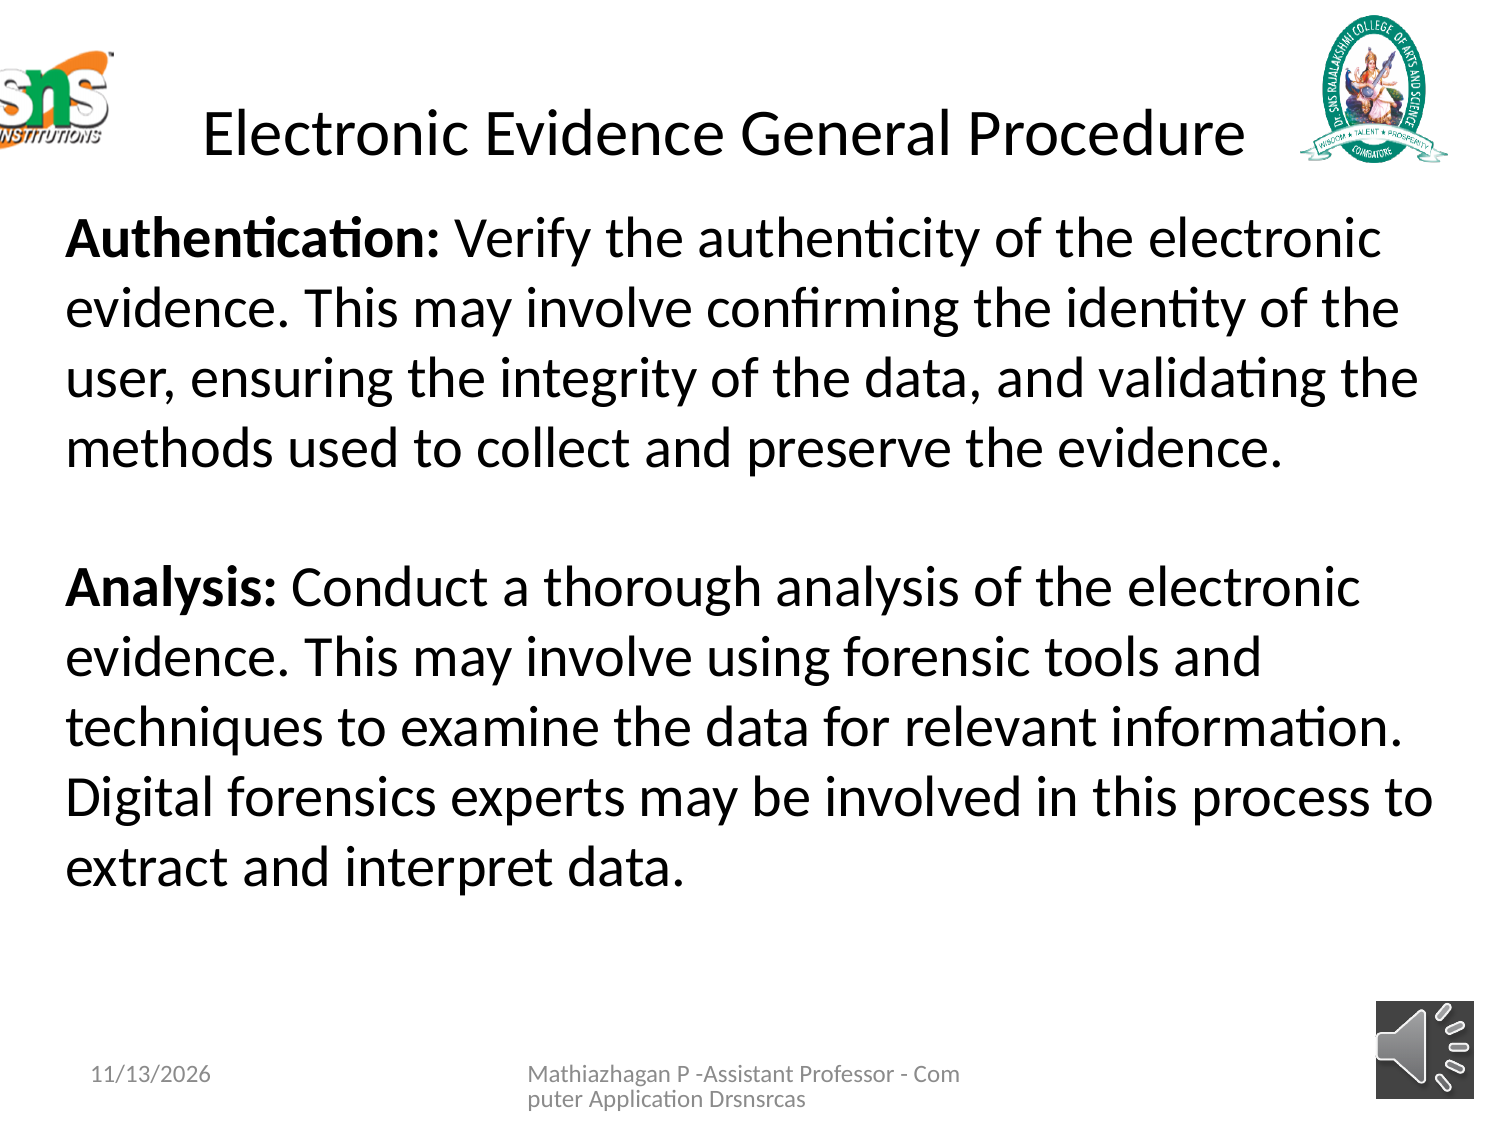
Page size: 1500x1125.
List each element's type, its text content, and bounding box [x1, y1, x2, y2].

slide_number 26-Nov-23 [75, 1042, 425, 1103]
footer Mathiazhagan P -Assistant Professor - Computer Application Drsnsrcas [512, 1042, 988, 1103]
picture [0, 49, 115, 150]
picture [1300, 15, 1448, 163]
picture [1374, 999, 1476, 1101]
list Electronic Evidence General Procedure [24, 24, 1425, 1005]
text_box Authentication: Verify the authenticity of the electronic evidence. This may involve confirming the identity of the user, ensuring the integrity of the data, and validating the methods used to collect and preserve the evidence. Analysis: Conduct a thorough analysis of the electronic evidence. This may involve using forensic tools and techniques to examine the data for relevant information. Digital forensics experts may be involved in this process to extract and interpret data. [50, 191, 1475, 906]
